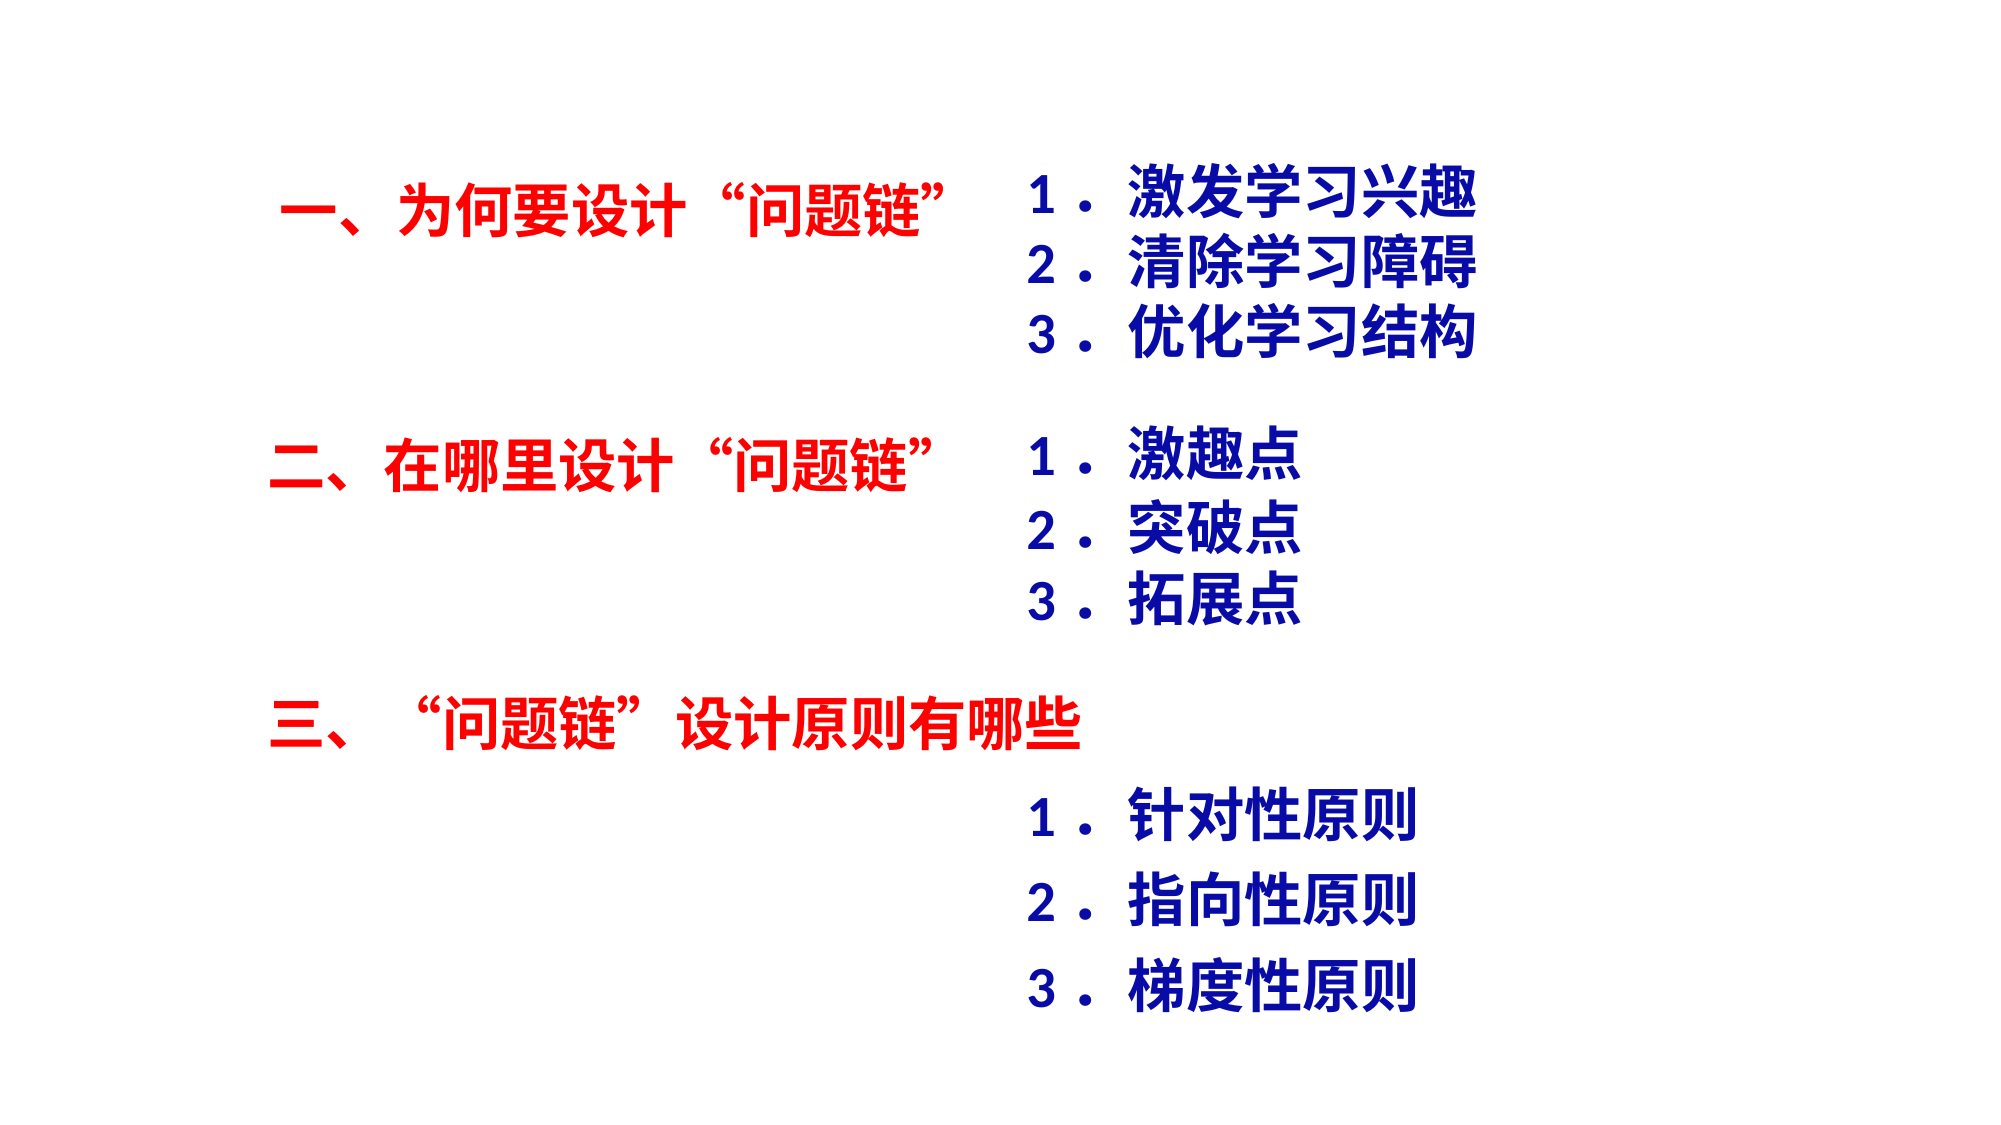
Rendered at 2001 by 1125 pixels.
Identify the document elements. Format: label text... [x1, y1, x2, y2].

text_box 1．激趣点 [1011, 409, 1687, 495]
text_box 1．针对性原则 [1011, 770, 1687, 855]
text_box 三、“问题链”设计原则有哪些 [252, 679, 1309, 765]
text_box 二、在哪里设计“问题链” [252, 421, 1011, 507]
text_box 2．突破点 [1011, 484, 1367, 554]
text_box 一、为何要设计“问题链” [265, 167, 1011, 252]
text_box 3．梯度性原则 [1011, 941, 1687, 1027]
text_box 3．拓展点 [1011, 554, 1395, 640]
text_box 2．指向性原则 [1011, 855, 1687, 941]
text_box 1．激发学习兴趣 2．清除学习障碍 3．优化学习结构 [1011, 147, 1687, 373]
